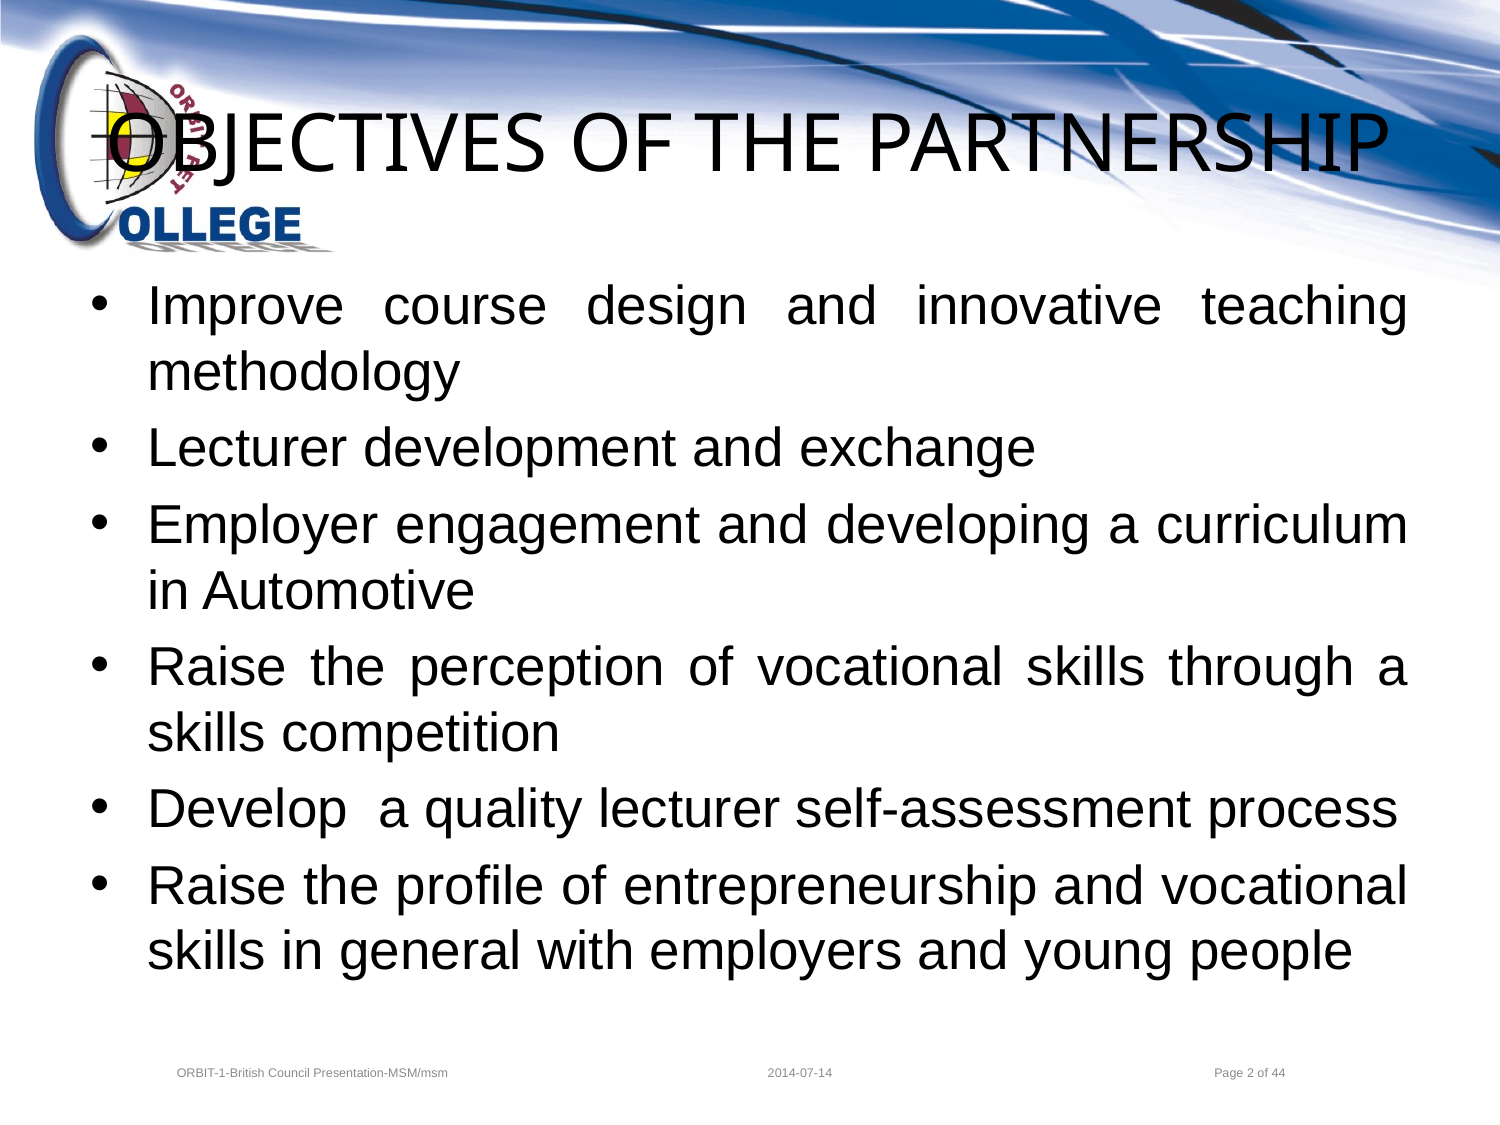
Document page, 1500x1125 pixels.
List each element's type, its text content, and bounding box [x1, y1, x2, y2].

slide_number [624, 1042, 975, 1103]
picture [0, 0, 1500, 1125]
slide_number Page 2 of 44 [1074, 1042, 1425, 1103]
footer ORBIT-1-British Council Presentation-MSM/msm [75, 1042, 550, 1103]
list Improve course design and innovative teaching methodology Lecturer development and exchange Employer engagement and developing a curriculum in Automotive Raise the perception of vocational skills through a skills competition Develop a quality lecturer self-assessment process Raise the profile of entrepreneurship and vocational skills in general with employers and young people [75, 262, 1425, 1005]
title OBJECTIVES OF THE PARTNERSHIP [75, 45, 1425, 233]
